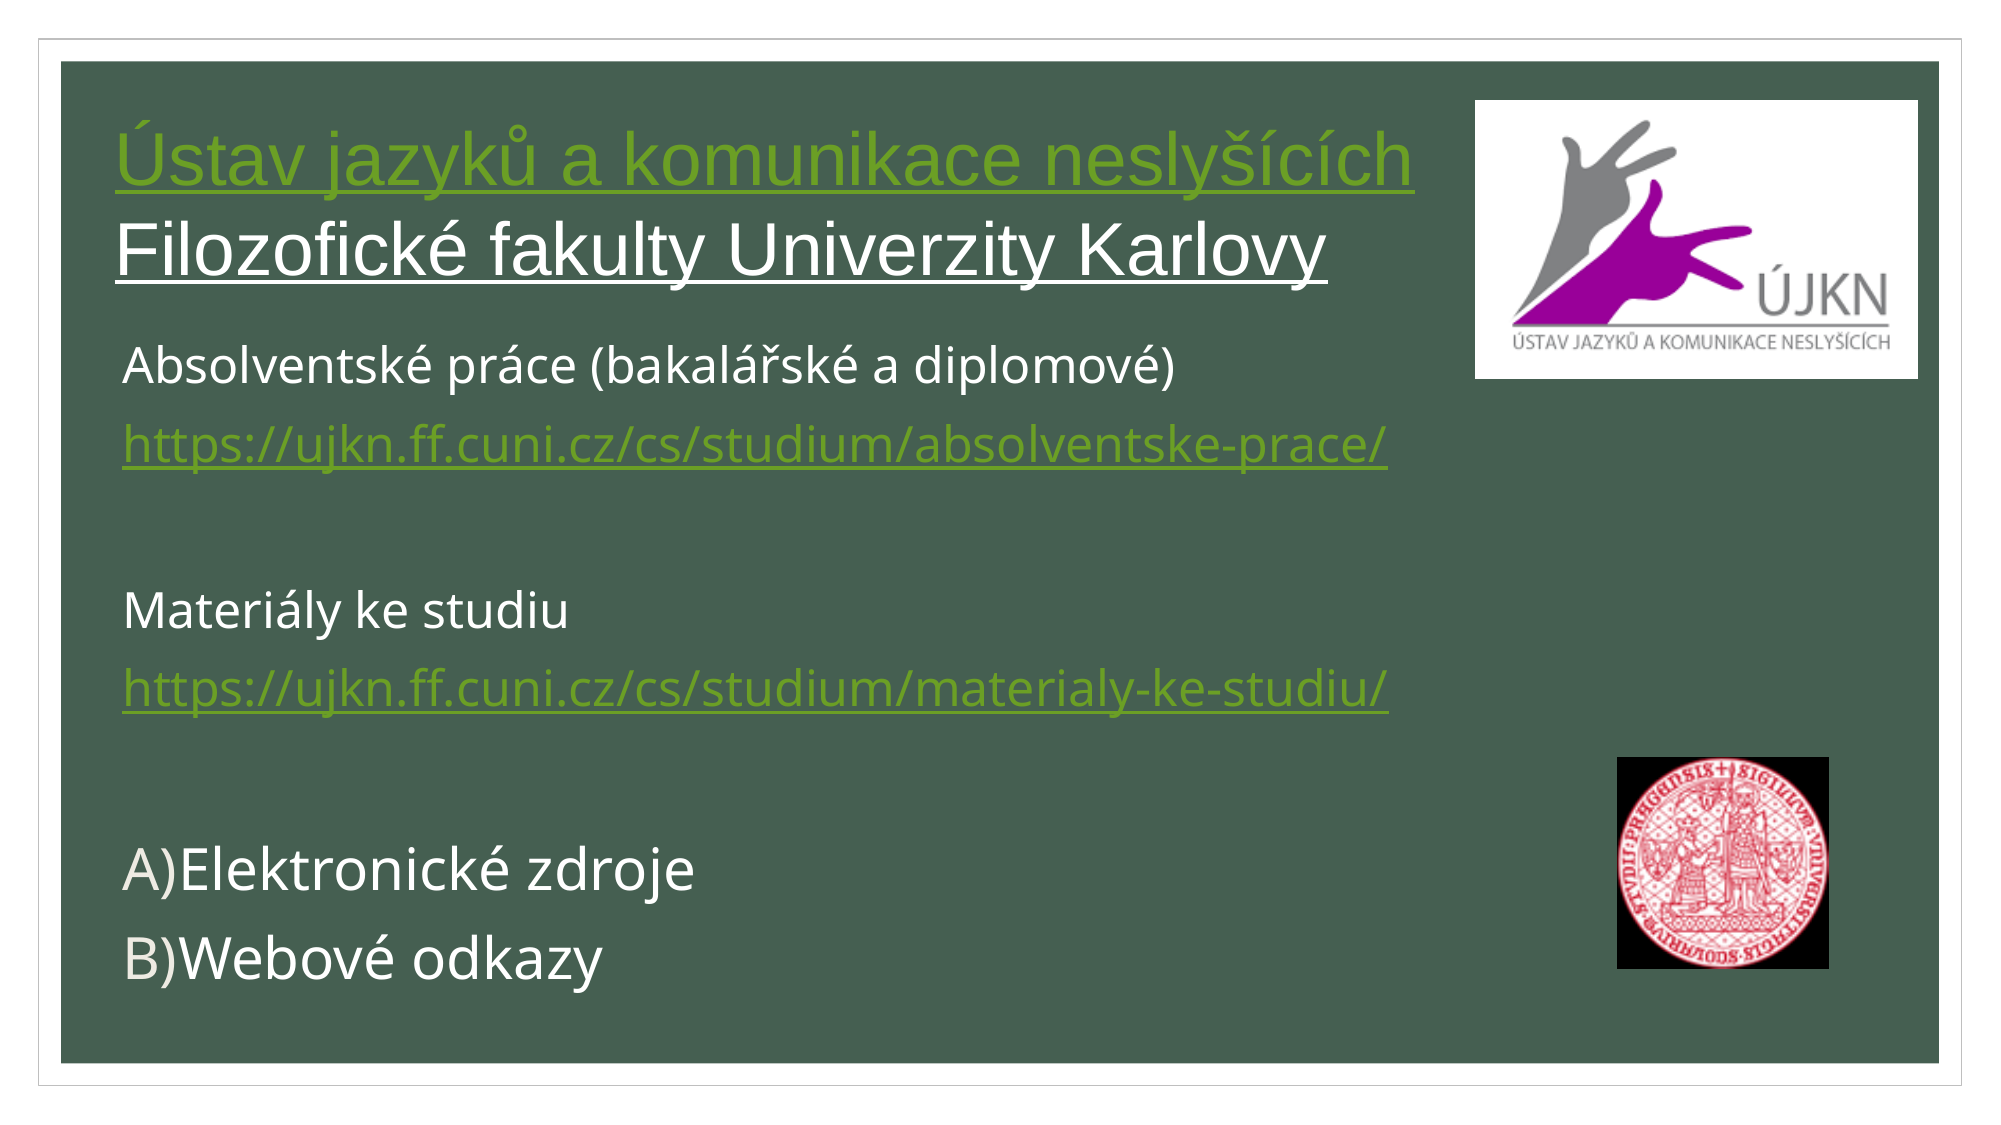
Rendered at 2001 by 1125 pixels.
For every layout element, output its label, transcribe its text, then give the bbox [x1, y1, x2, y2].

title Ústav jazyků a komunikace neslyšících Filozofické fakulty Univerzity Karlovy [99, 99, 1471, 303]
picture [1475, 100, 1918, 379]
list Absolventské práce (bakalářské a diplomové) https://ujkn.ff.cuni.cz/cs/studium/absolventske-prace/ Materiály ke studiu https://ujkn.ff.cuni.cz/cs/studium/materialy-ke-studiu/ Elektronické zdroje Webové odkazy [107, 326, 1885, 1021]
picture [1617, 757, 1829, 969]
